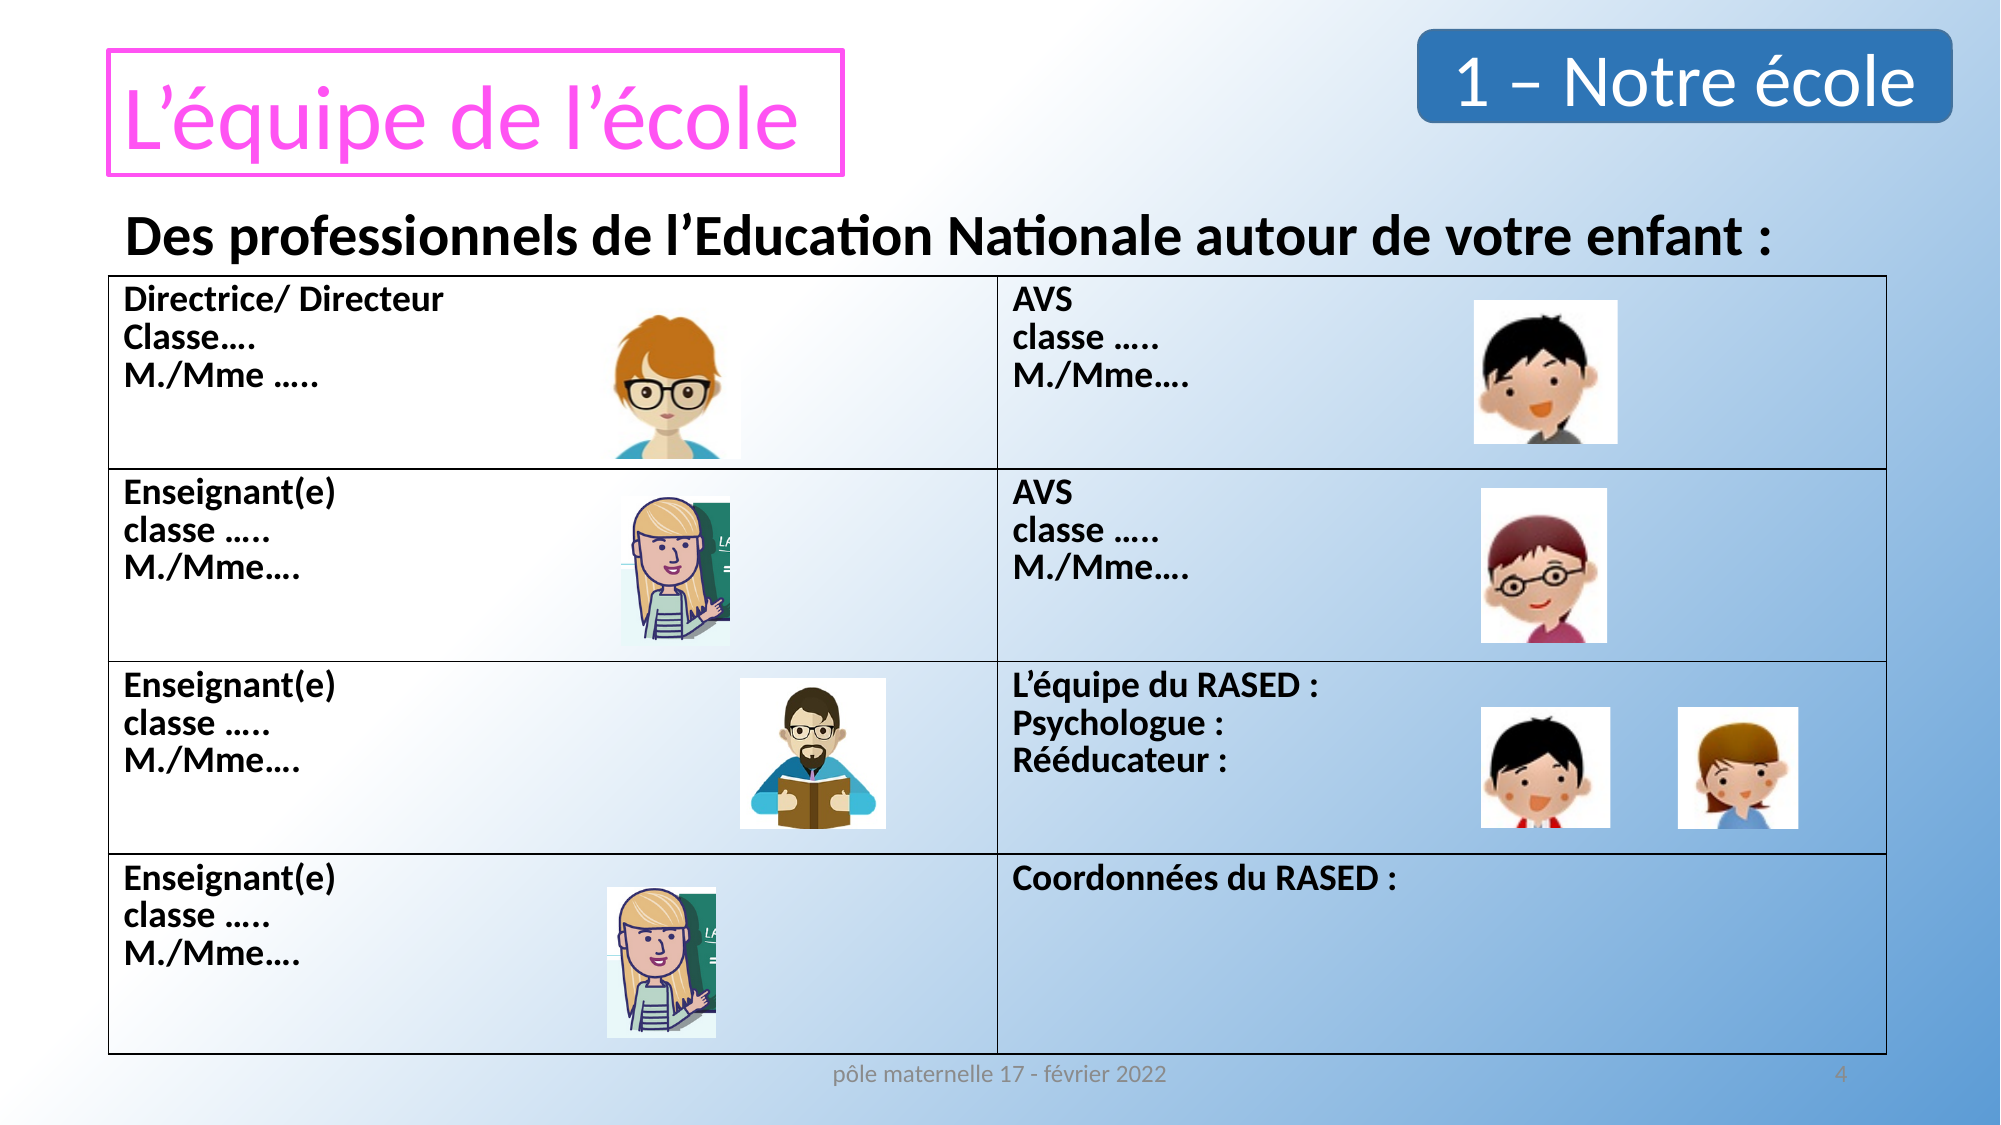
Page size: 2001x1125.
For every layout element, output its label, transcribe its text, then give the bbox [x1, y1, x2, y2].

picture [582, 303, 741, 459]
text_box Des professionnels de l’Education Nationale autour de votre enfant : [111, 190, 1789, 275]
picture [1481, 488, 1608, 643]
picture [1473, 300, 1618, 445]
table_cell Enseignant(e) classe ….. M./Mme…. [109, 470, 997, 661]
picture [740, 678, 886, 829]
table_header AVS classe ….. M./Mme…. [998, 277, 1886, 468]
table_header Directrice/ Directeur Classe…. M./Mme ….. [109, 277, 997, 468]
table_cell AVS classe ….. M./Mme…. [998, 470, 1886, 661]
picture [1677, 707, 1799, 829]
picture [607, 887, 716, 1038]
text_box L’équipe de l’école [108, 50, 843, 175]
slide_number 4 [1412, 1042, 1863, 1103]
table_cell Coordonnées du RASED : [998, 855, 1886, 1053]
table_cell L’équipe du RASED : Psychologue : Rééducateur : [998, 662, 1886, 853]
table_cell Enseignant(e) classe ….. M./Mme…. [109, 662, 997, 853]
text_box 1 – Notre école [1417, 28, 1953, 124]
picture [1481, 707, 1611, 828]
table_cell Enseignant(e) classe ….. M./Mme…. [109, 855, 997, 1053]
footer pôle maternelle 17 - février 2022 [662, 1042, 1338, 1103]
picture [621, 495, 730, 646]
